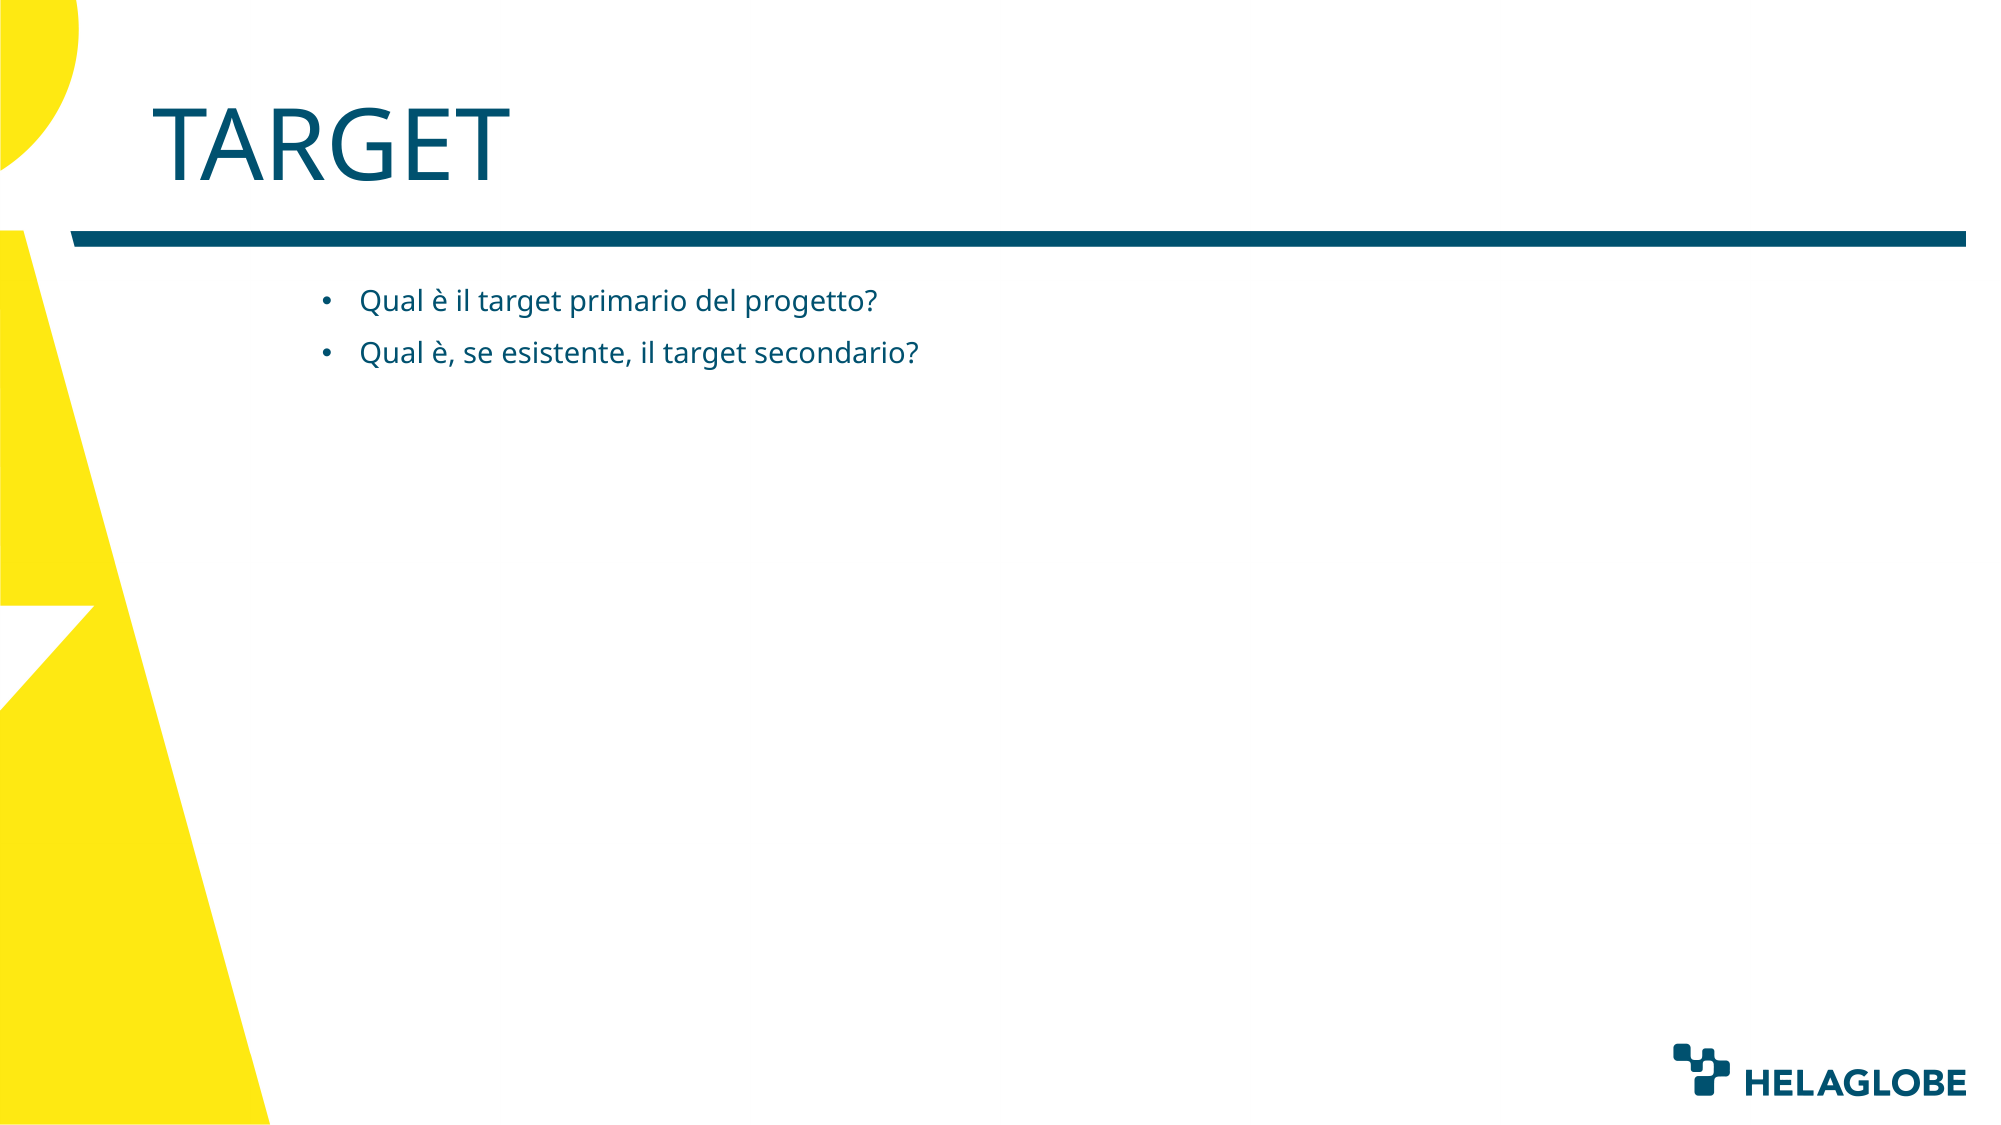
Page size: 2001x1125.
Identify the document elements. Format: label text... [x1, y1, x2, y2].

list Qual è il target primario del progetto? Qual è, se esistente, il target secondario? [306, 278, 1838, 993]
picture [0, 0, 2001, 1125]
title TARGET [137, 39, 1921, 257]
